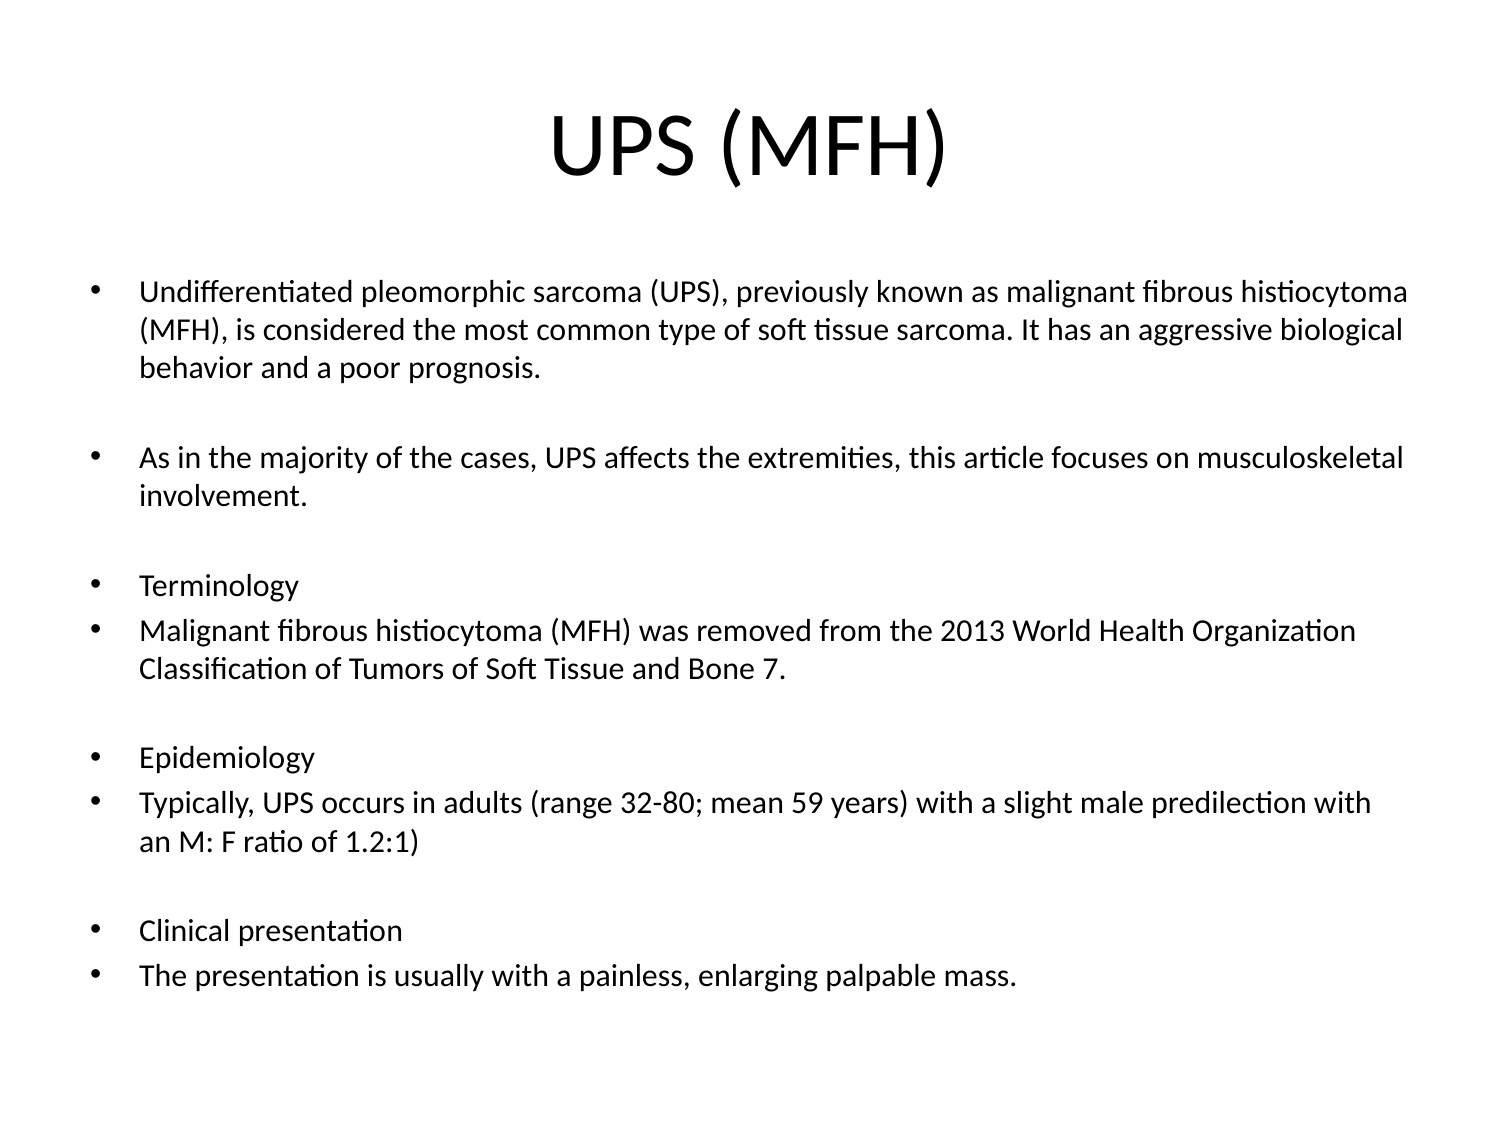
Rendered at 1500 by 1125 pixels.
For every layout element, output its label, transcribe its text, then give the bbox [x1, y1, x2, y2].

title UPS (MFH) [75, 45, 1425, 233]
list Undifferentiated pleomorphic sarcoma (UPS), previously known as malignant fibrous histiocytoma (MFH), is considered the most common type of soft tissue sarcoma. It has an aggressive biological behavior and a poor prognosis. As in the majority of the cases, UPS affects the extremities, this article focuses on musculoskeletal involvement. Terminology Malignant fibrous histiocytoma (MFH) was removed from the 2013 World Health Organization Classification of Tumors of Soft Tissue and Bone 7. Epidemiology Typically, UPS occurs in adults (range 32-80; mean 59 years) with a slight male predilection with an M: F ratio of 1.2:1) Clinical presentation The presentation is usually with a painless, enlarging palpable mass. [75, 262, 1425, 1005]
